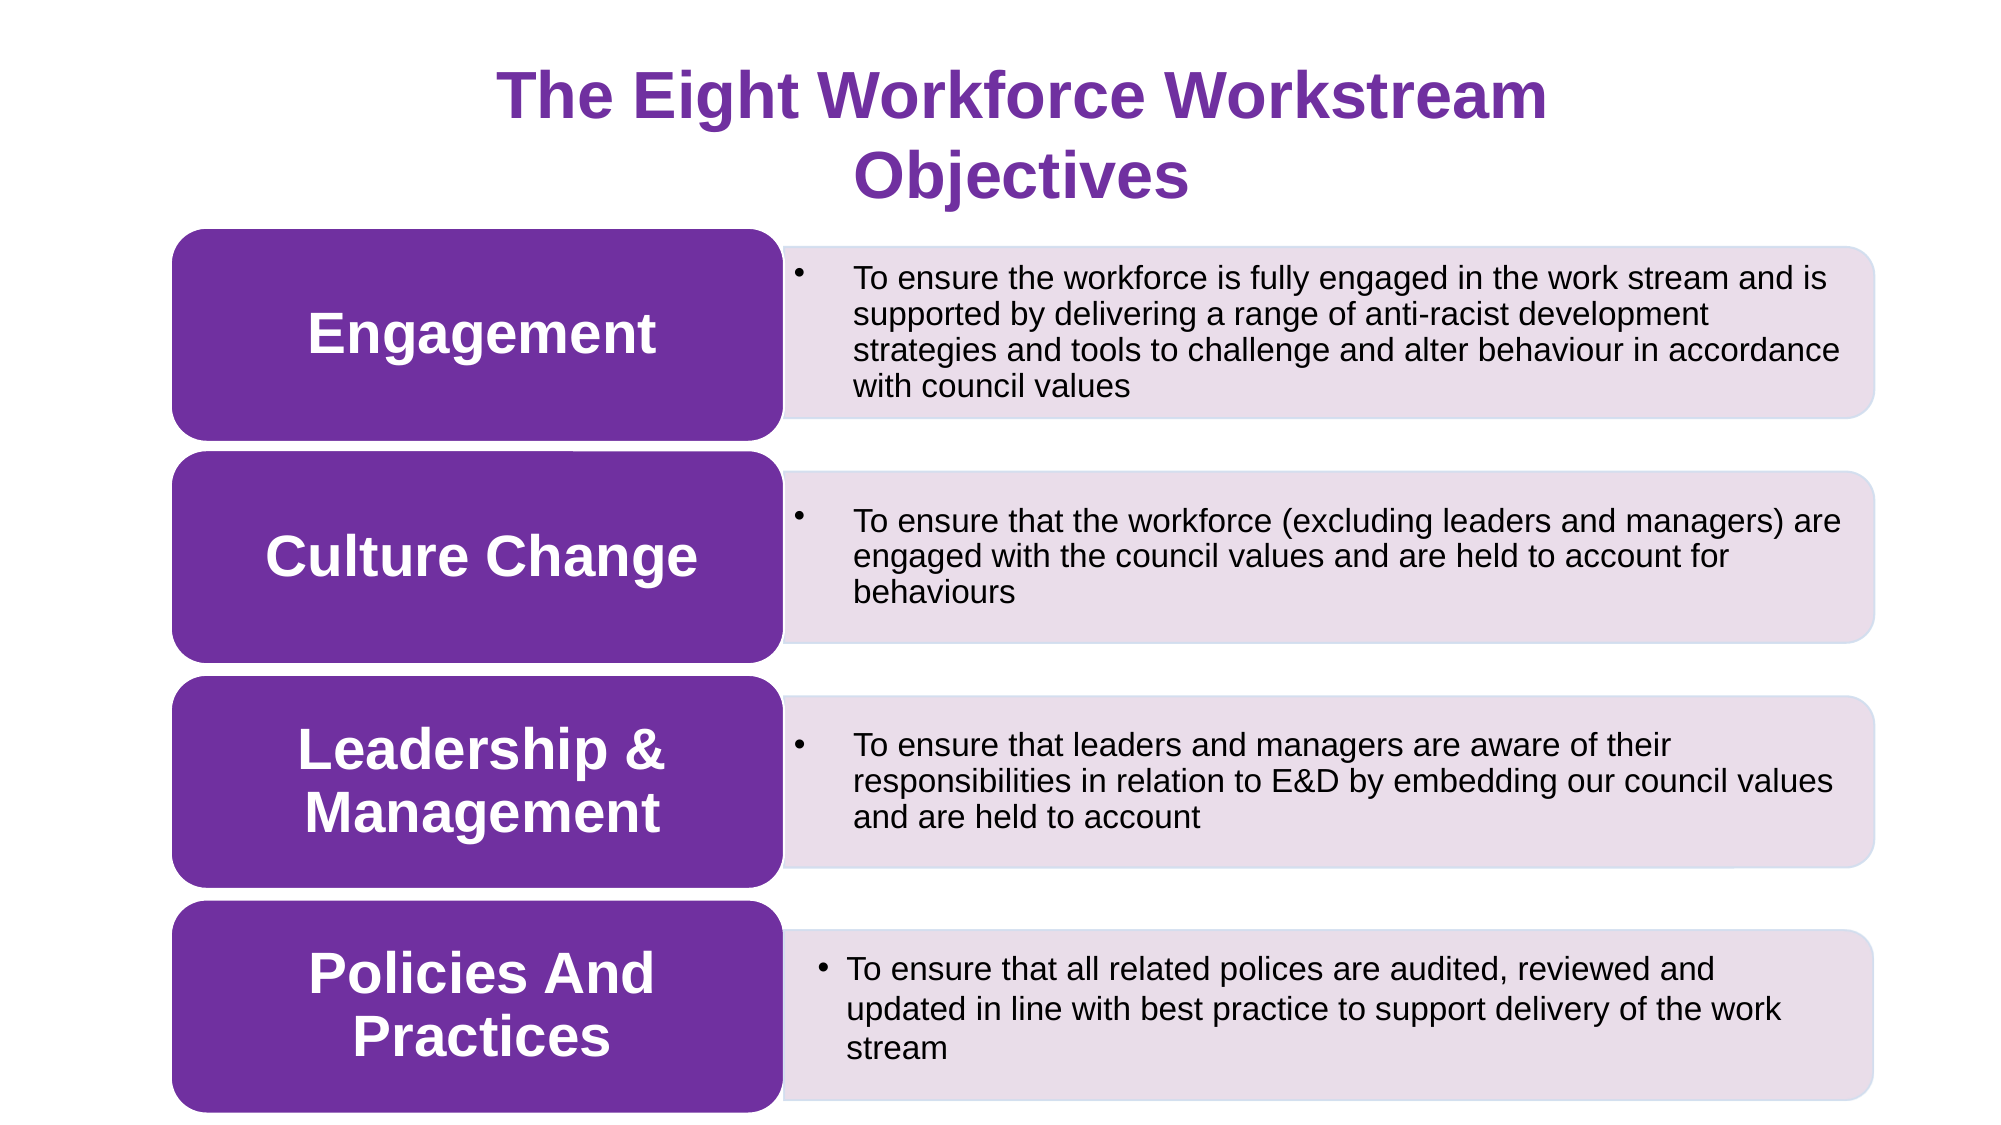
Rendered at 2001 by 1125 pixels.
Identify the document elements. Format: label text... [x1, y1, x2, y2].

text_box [170, 225, 1875, 1114]
picture [783, 929, 1875, 1102]
text_box The Eight Workforce Workstream Objectives [328, 80, 1717, 213]
